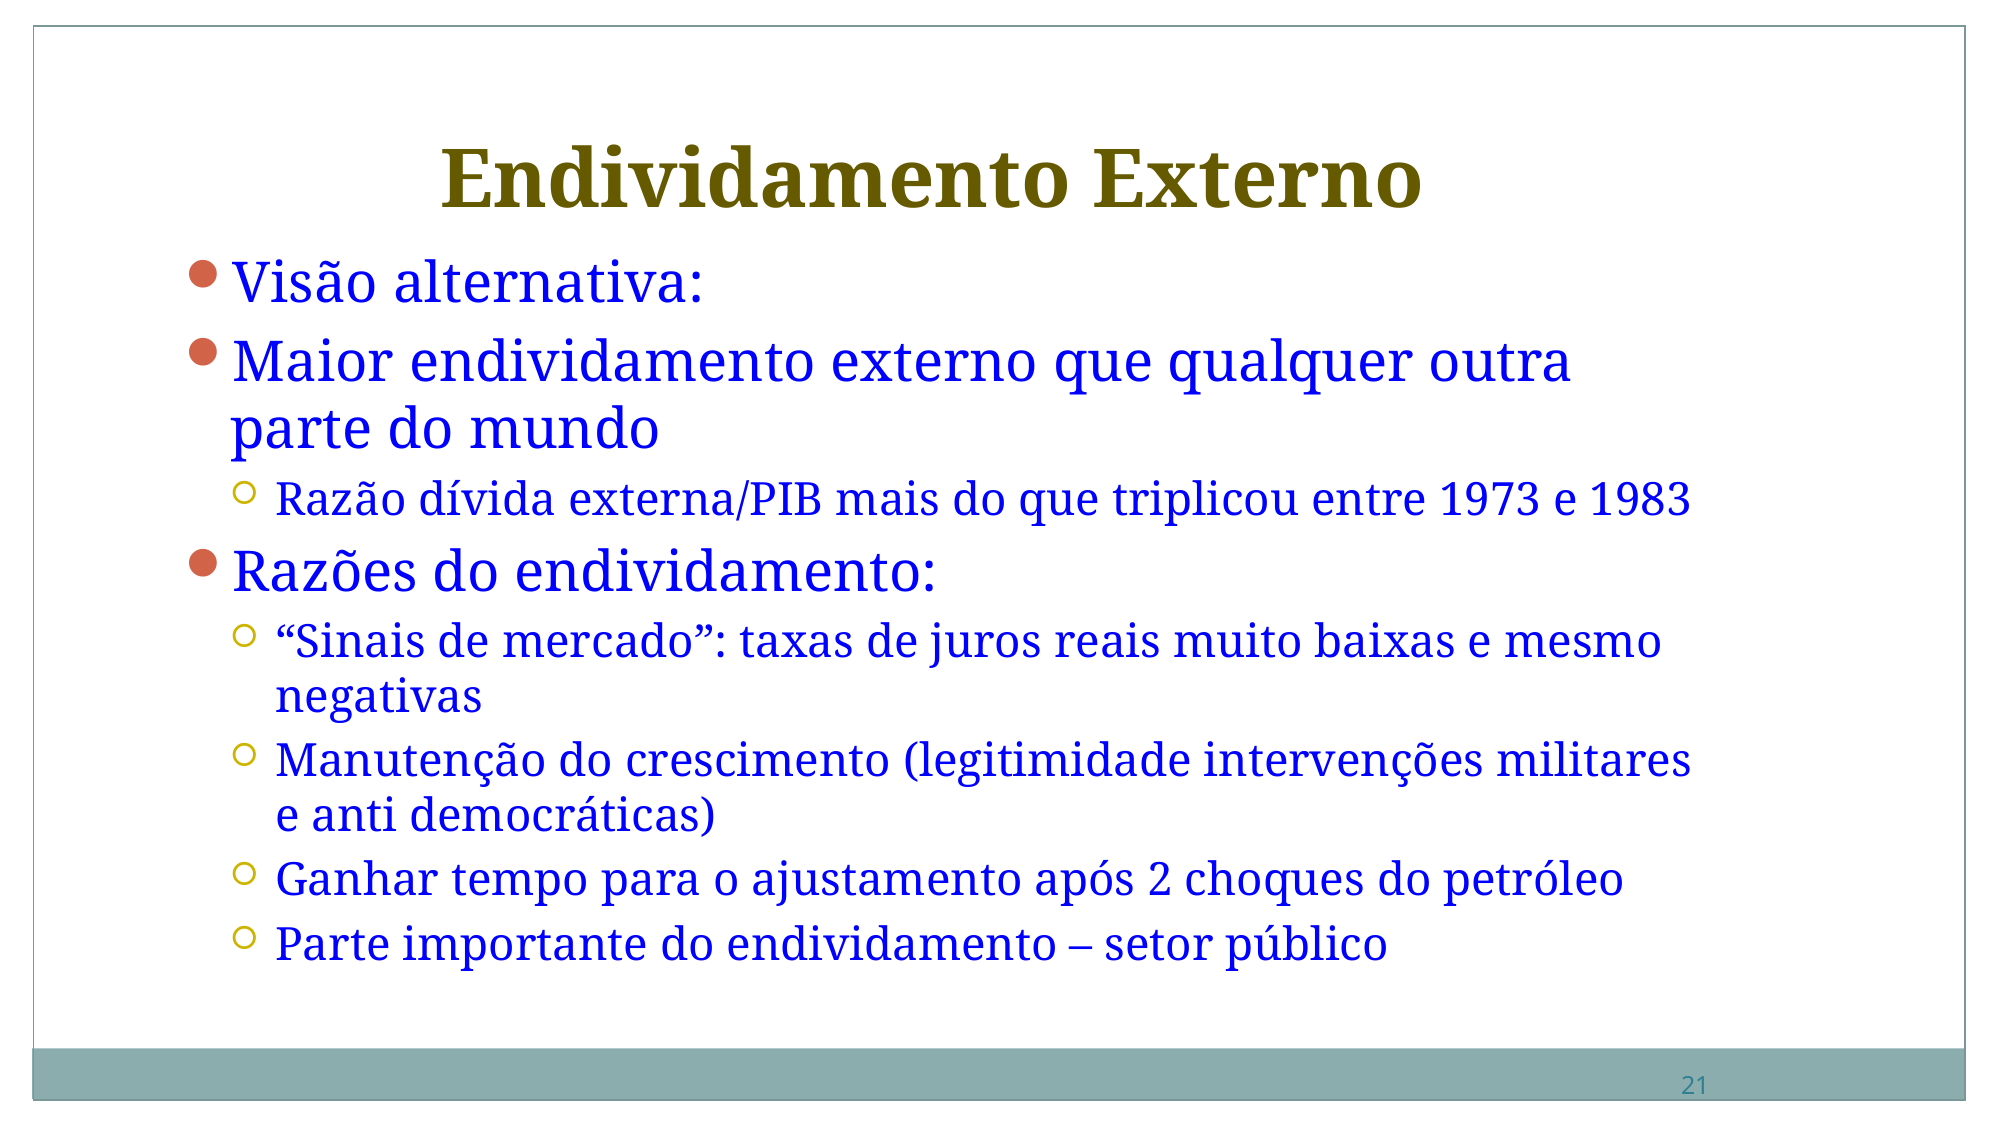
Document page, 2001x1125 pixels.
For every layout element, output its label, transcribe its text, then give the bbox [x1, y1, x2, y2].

title Endividamento Externo [287, 43, 1578, 231]
list Visão alternativa: Maior endividamento externo que qualquer outra parte do mundo Razão dívida externa/PIB mais do que triplicou entre 1973 e 1983 Razões do endividamento: “Sinais de mercado”: taxas de juros reais muito baixas e mesmo negativas Manutenção do crescimento (legitimidade intervenções militares e anti democráticas) Ganhar tempo para o ajustamento após 2 choques do petróleo Parte importante do endividamento – setor público [170, 238, 1730, 1021]
text_box 21 [1599, 1061, 1725, 1103]
